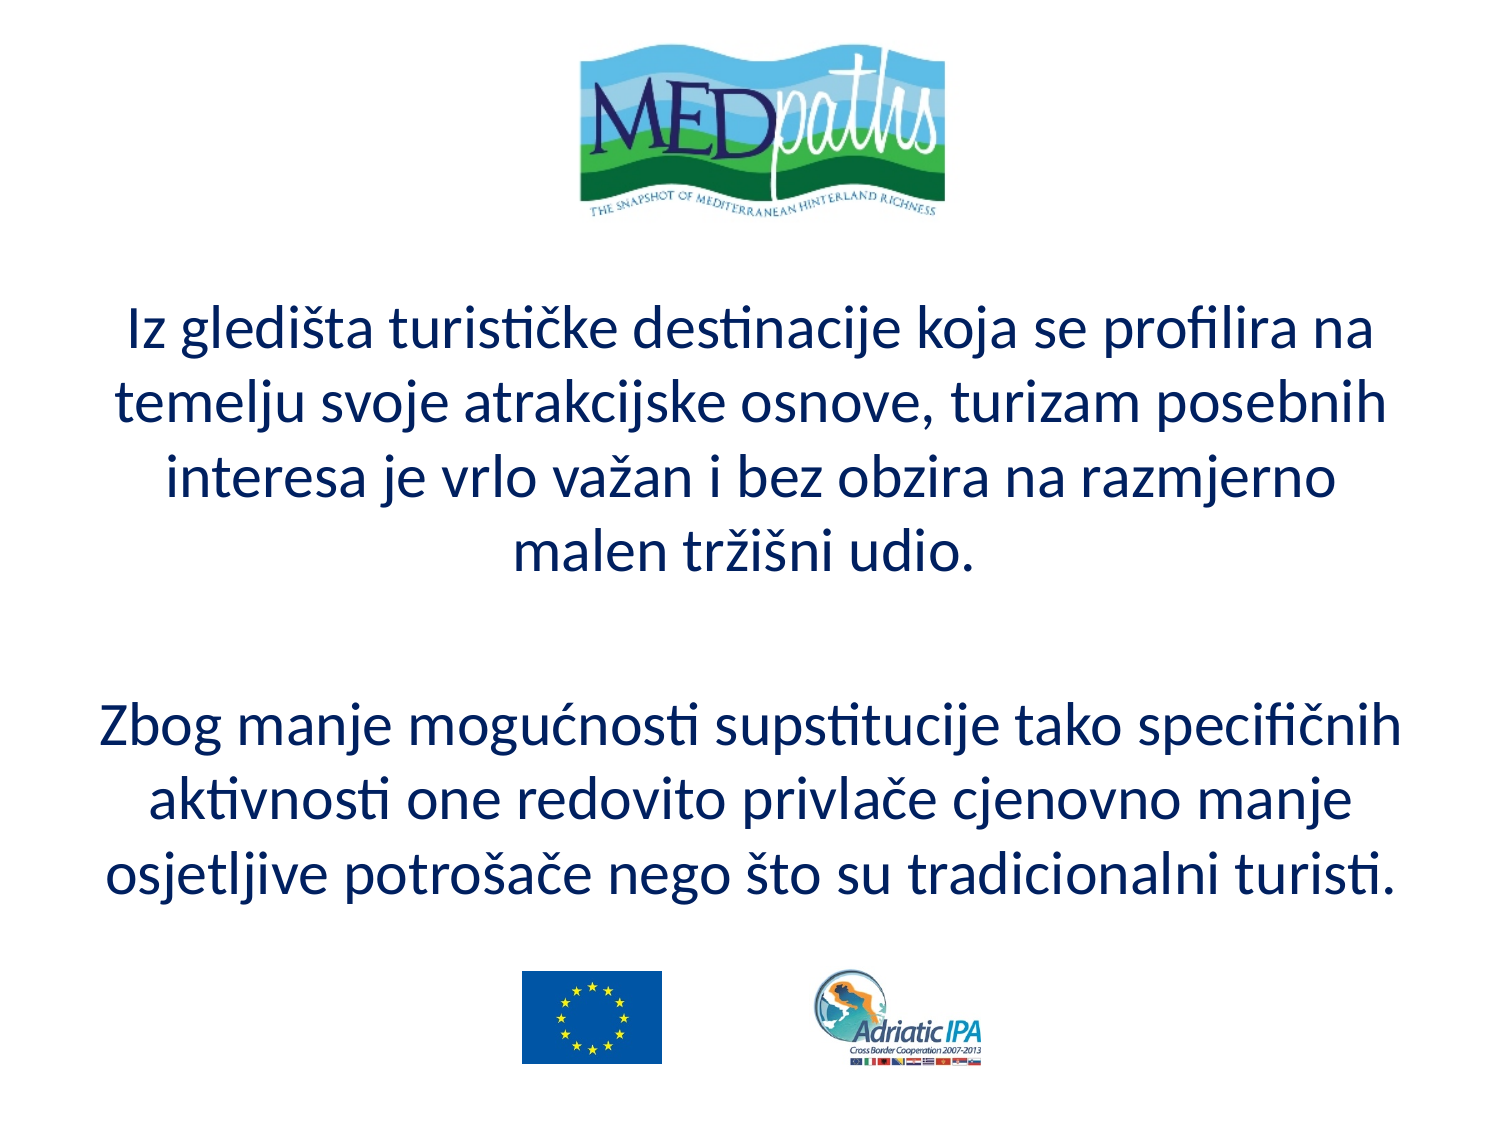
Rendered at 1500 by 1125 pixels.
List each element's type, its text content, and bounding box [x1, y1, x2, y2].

picture [539, 21, 976, 244]
picture [808, 966, 981, 1069]
list Iz gledišta turističke destinacije koja se profilira na temelju svoje atrakcijske osnove, turizam posebnih interesa je vrlo važan i bez obzira na razmjerno malen tržišni udio. Zbog manje mogućnosti supstitucije tako specifičnih aktivnosti one redovito privlače cjenovno manje osjetljive potrošače nego što su tradicionalni turisti. [76, 278, 1427, 946]
picture [522, 971, 662, 1064]
